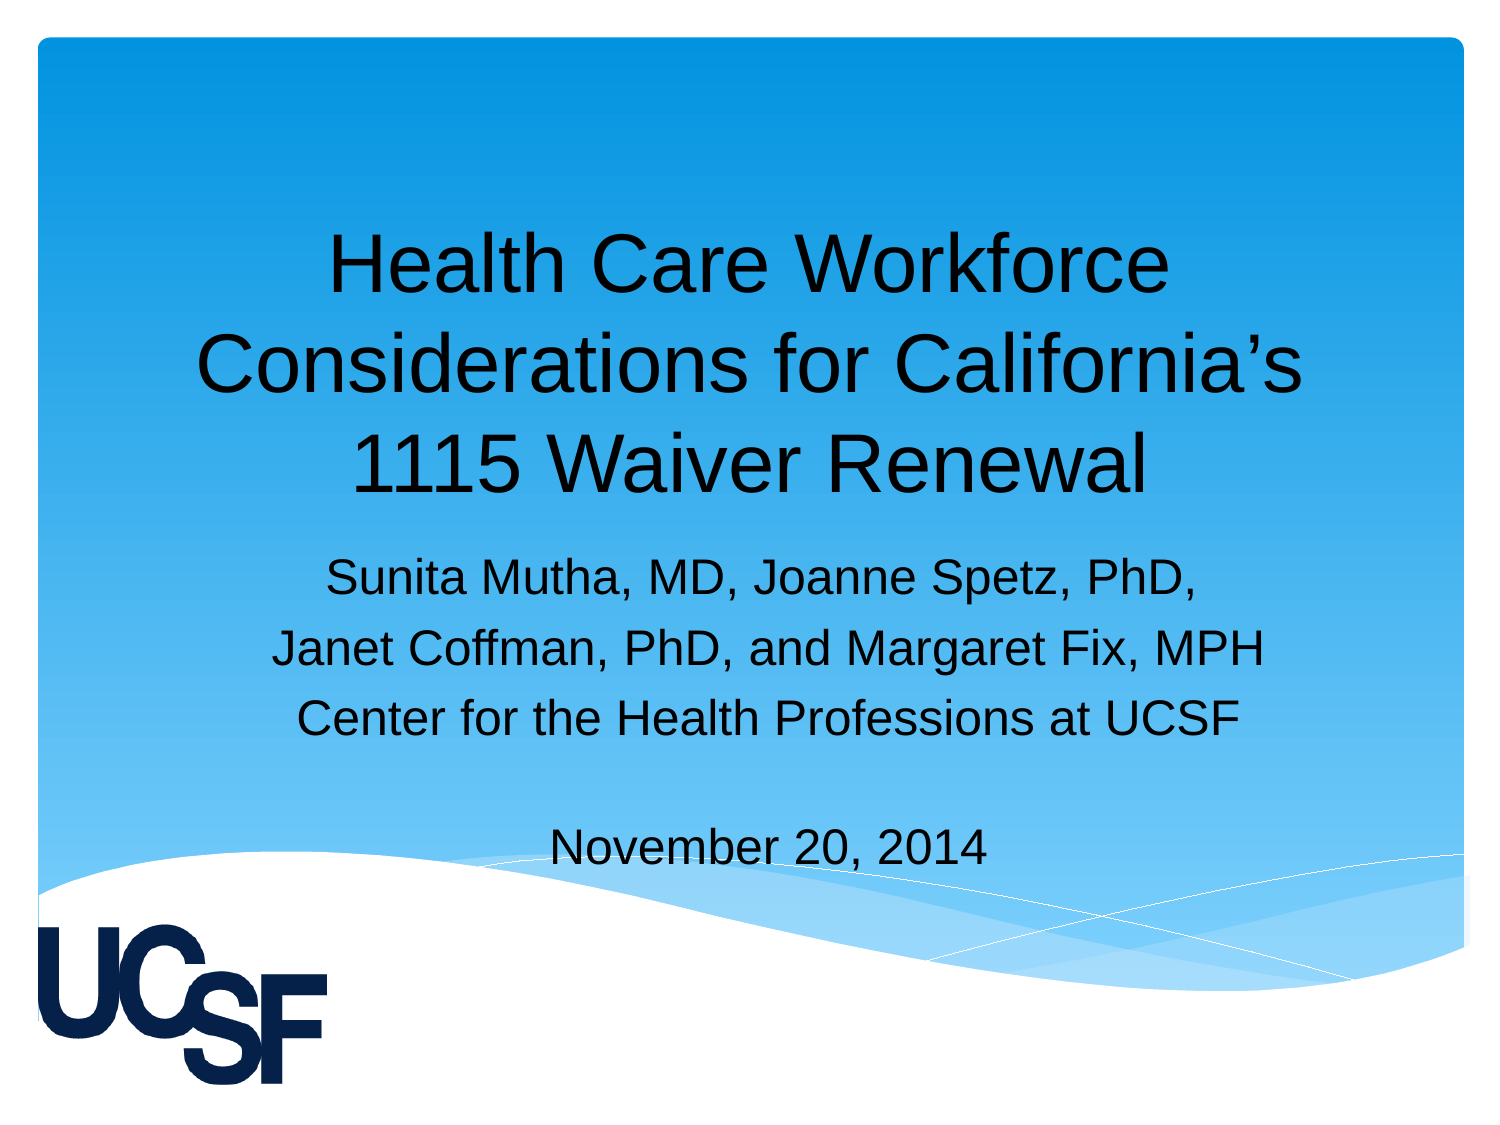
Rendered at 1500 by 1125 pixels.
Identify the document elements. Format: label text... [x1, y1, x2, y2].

title Health Care Workforce Considerations for California’s 1115 Waiver Renewal [112, 224, 1388, 517]
picture [38, 924, 327, 1085]
subtitle Sunita Mutha, MD, Joanne Spetz, PhD, Janet Coffman, PhD, and Margaret Fix, MPH Center for the Health Professions at UCSF November 20, 2014 [225, 537, 1313, 780]
